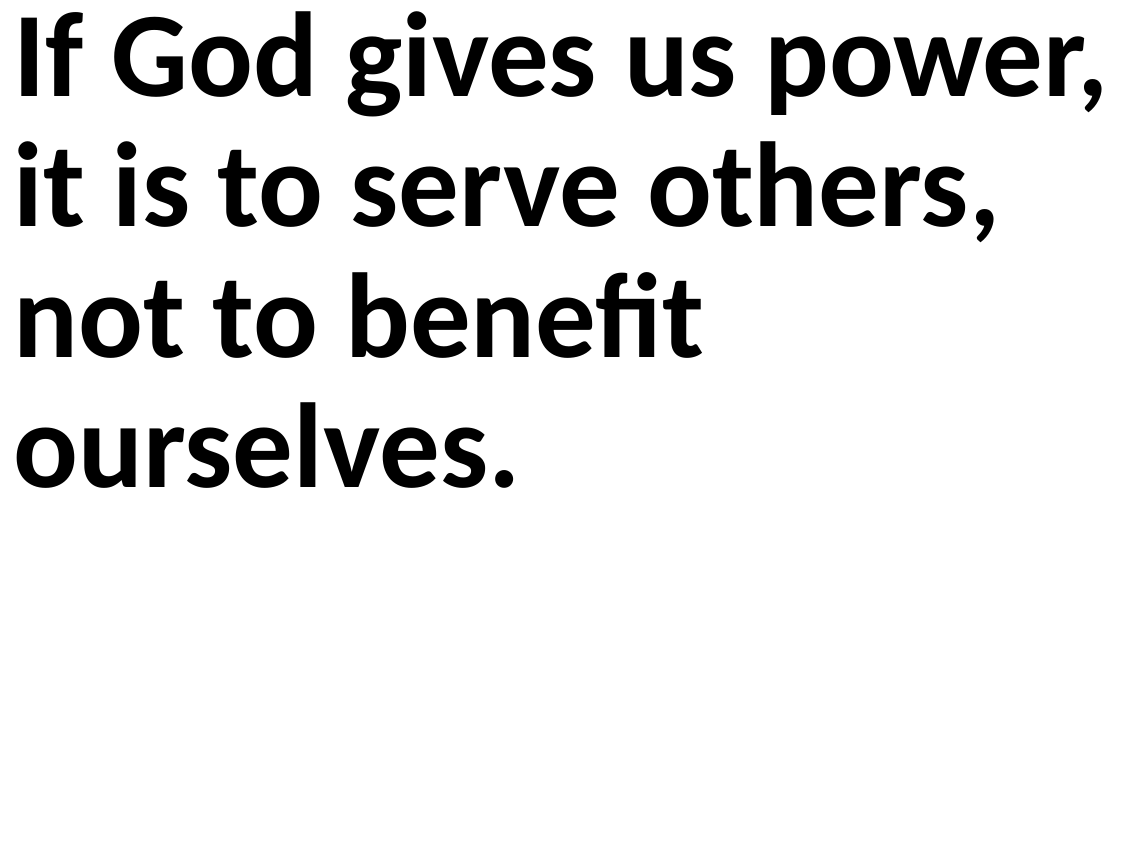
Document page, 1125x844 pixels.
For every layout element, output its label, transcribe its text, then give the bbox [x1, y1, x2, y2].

list If God gives us power, it is to serve others, not to benefit ourselves. [0, 0, 1125, 685]
